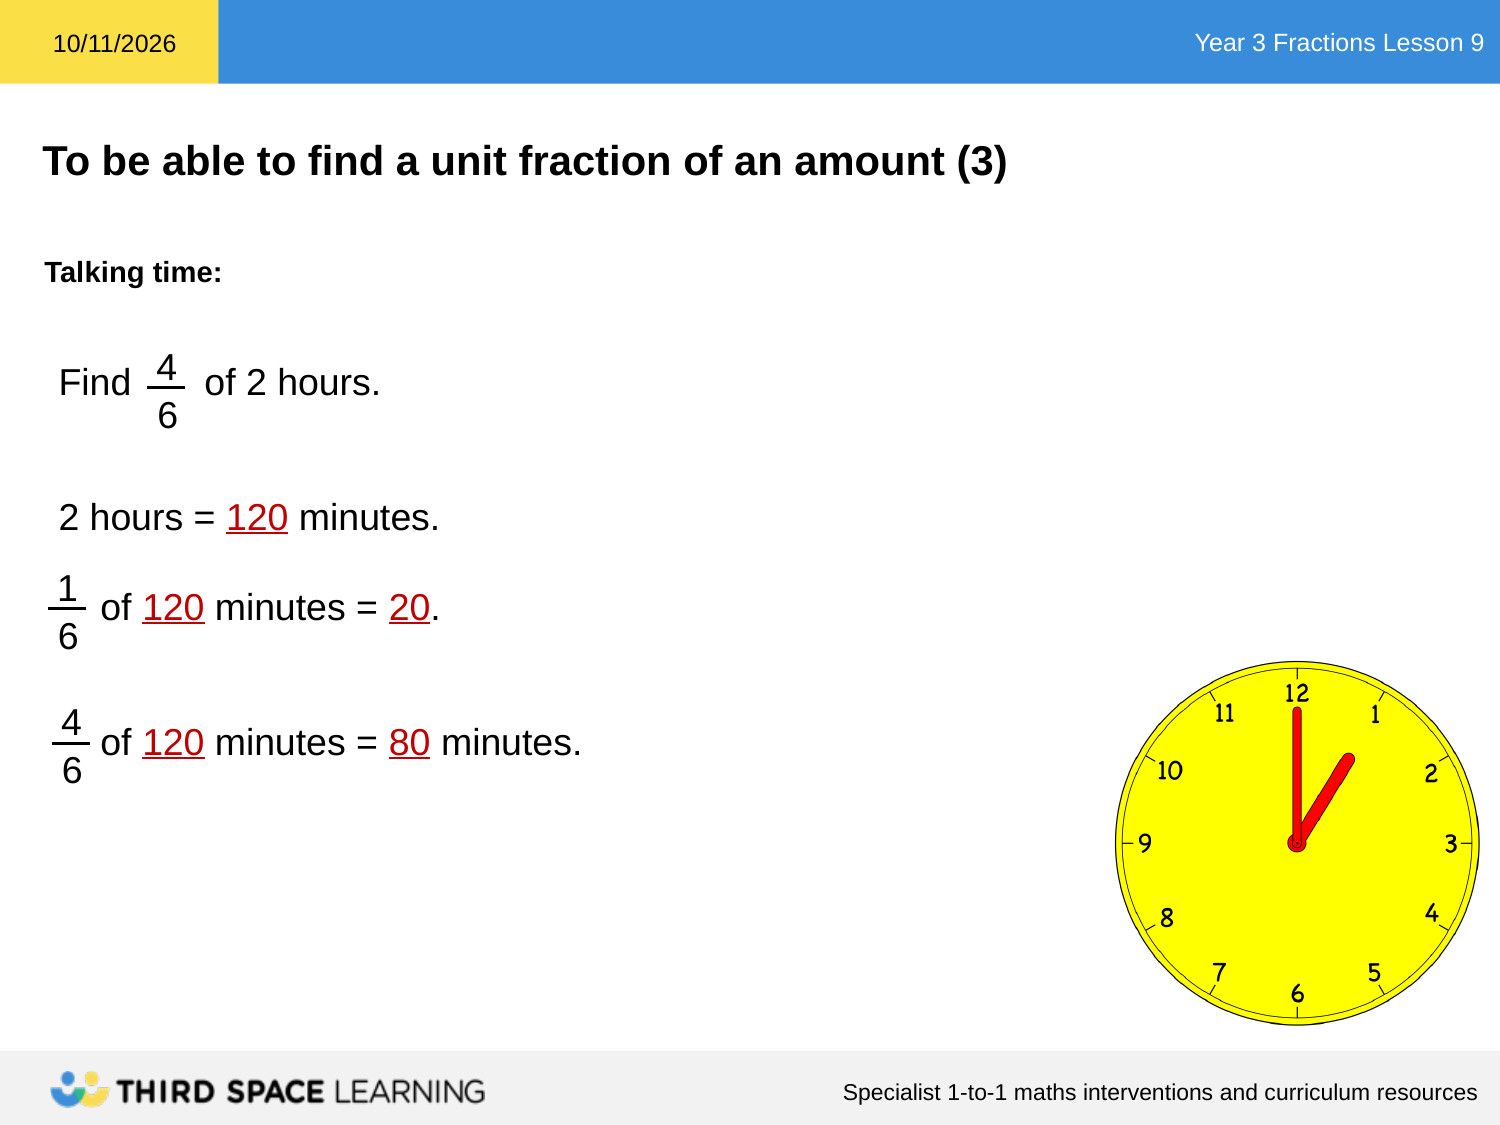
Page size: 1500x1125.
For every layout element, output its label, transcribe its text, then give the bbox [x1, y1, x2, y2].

text_box 4 [46, 690, 98, 751]
picture [1091, 637, 1500, 1046]
text_box 6 [142, 383, 194, 443]
text_box Talking time: [29, 246, 238, 296]
text_box 1 [42, 556, 94, 617]
text_box Find of 2 hours. 2 hours = 120 minutes. of 120 minutes = 20. of 120 minutes = 80 minutes. [43, 350, 598, 771]
picture [50, 1071, 485, 1108]
text_box 6 [47, 739, 99, 799]
text_box 6 [43, 604, 95, 665]
text_box 4 [141, 335, 193, 395]
